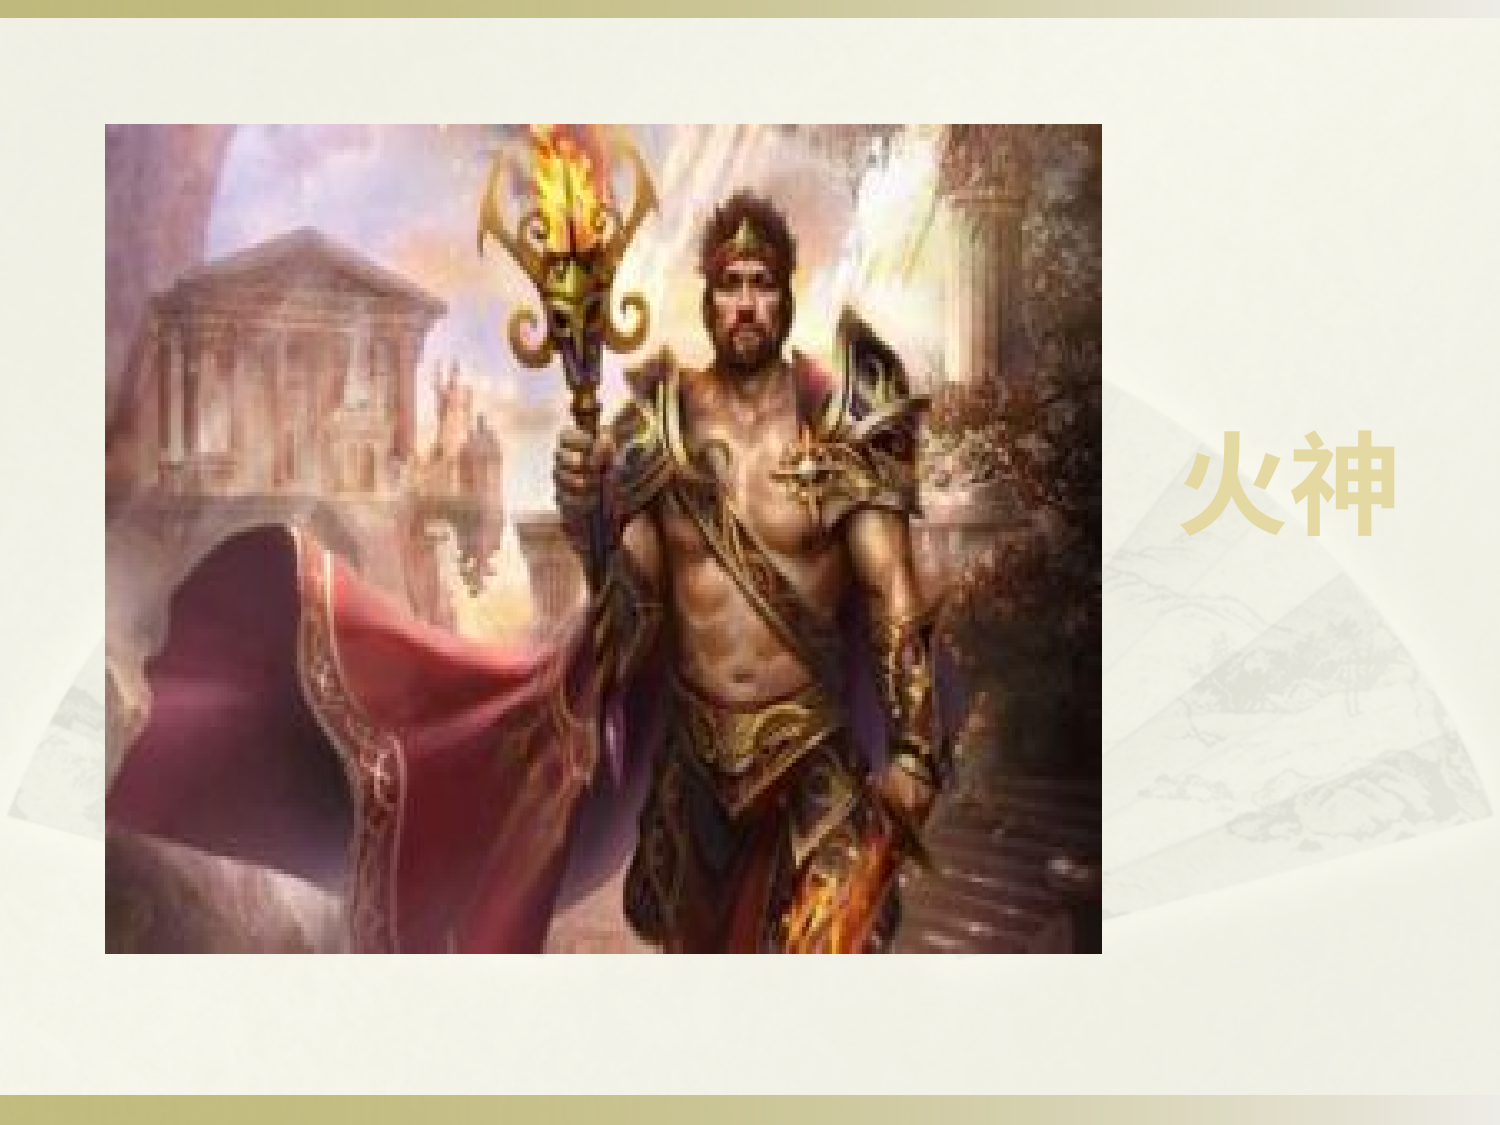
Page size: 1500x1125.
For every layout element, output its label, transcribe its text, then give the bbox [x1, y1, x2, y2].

text_box 火神 [1161, 406, 1417, 557]
picture [104, 124, 1103, 954]
